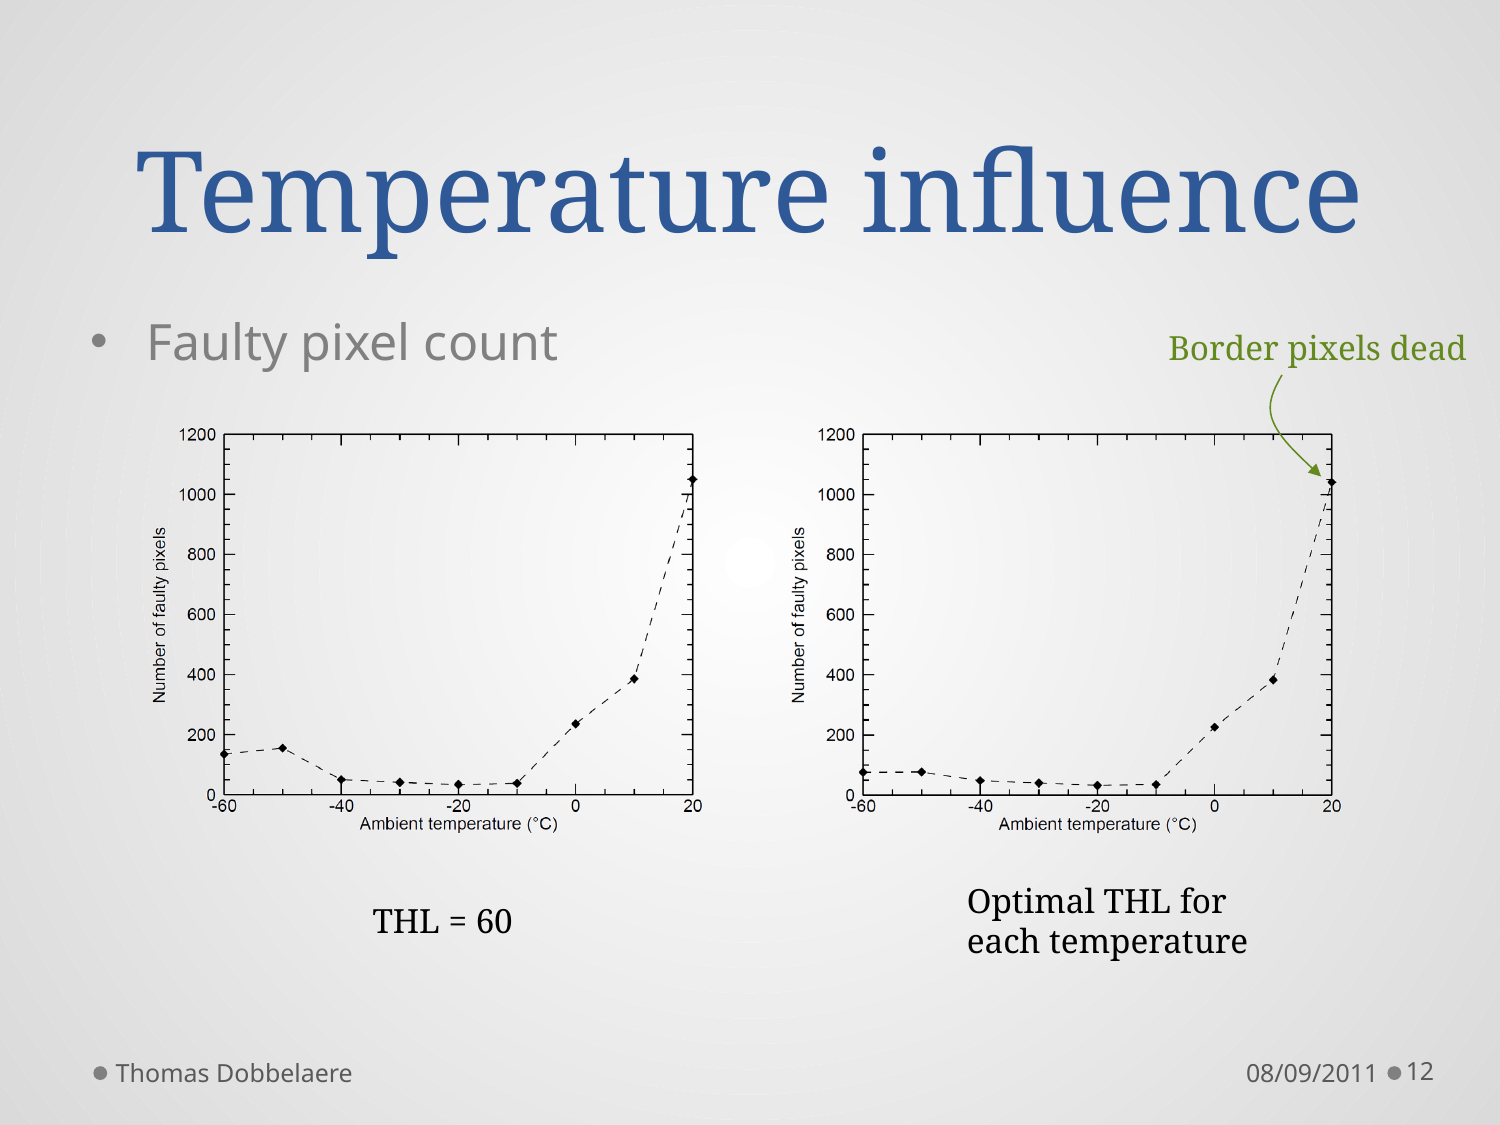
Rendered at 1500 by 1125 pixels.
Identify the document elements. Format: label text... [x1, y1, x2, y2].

text_box [1271, 375, 1290, 395]
text_box Border pixels dead [1153, 319, 1483, 375]
list Faulty pixel count [75, 302, 1425, 1029]
picture [147, 397, 739, 840]
text_box Temperature influence [74, 0, 1425, 263]
picture [786, 397, 1378, 840]
slide_number 12 [1401, 1042, 1494, 1103]
footer Thomas Dobbelaere [108, 1042, 576, 1103]
text_box THL = 60 [357, 893, 528, 948]
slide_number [1043, 1042, 1386, 1103]
text_box Optimal THL for each temperature [952, 873, 1264, 968]
